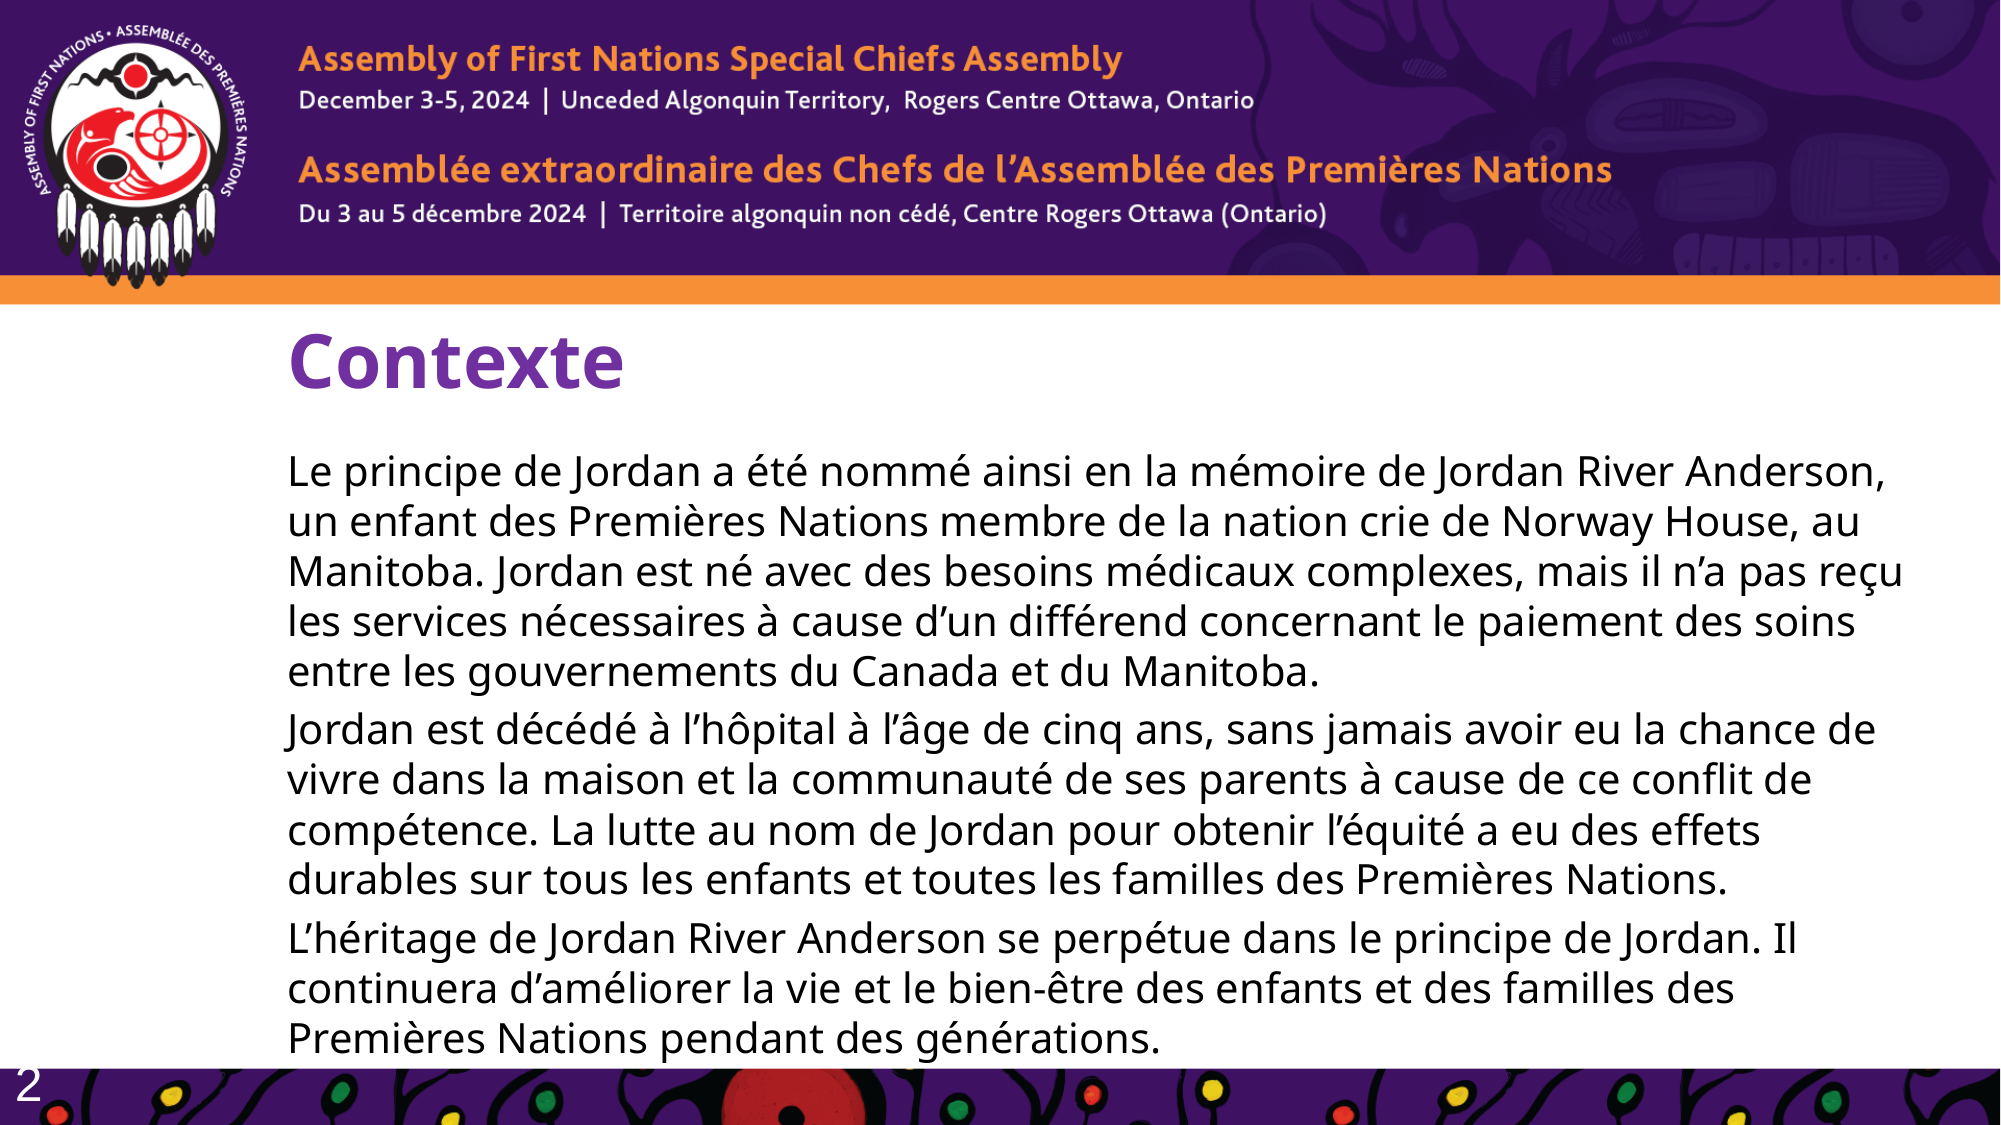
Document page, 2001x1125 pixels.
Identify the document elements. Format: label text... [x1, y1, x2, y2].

picture [0, 0, 2001, 1125]
list Le principe de Jordan a été nommé ainsi en la mémoire de Jordan River Anderson, un enfant des Premières Nations membre de la nation crie de Norway House, au Manitoba. Jordan est né avec des besoins médicaux complexes, mais il n’a pas reçu les services nécessaires à cause d’un différend concernant le paiement des soins entre les gouvernements du Canada et du Manitoba. Jordan est décédé à l’hôpital à l’âge de cinq ans, sans jamais avoir eu la chance de vivre dans la maison et la communauté de ses parents à cause de ce conflit de compétence. La lutte au nom de Jordan pour obtenir l’équité a eu des effets durables sur tous les enfants et toutes les familles des Premières Nations. L’héritage de Jordan River Anderson se perpétue dans le principe de Jordan. Il continuera d’améliorer la vie et le bien-être des enfants et des familles des Premières Nations pendant des générations. [272, 437, 1933, 1125]
list Contexte [272, 279, 1895, 438]
